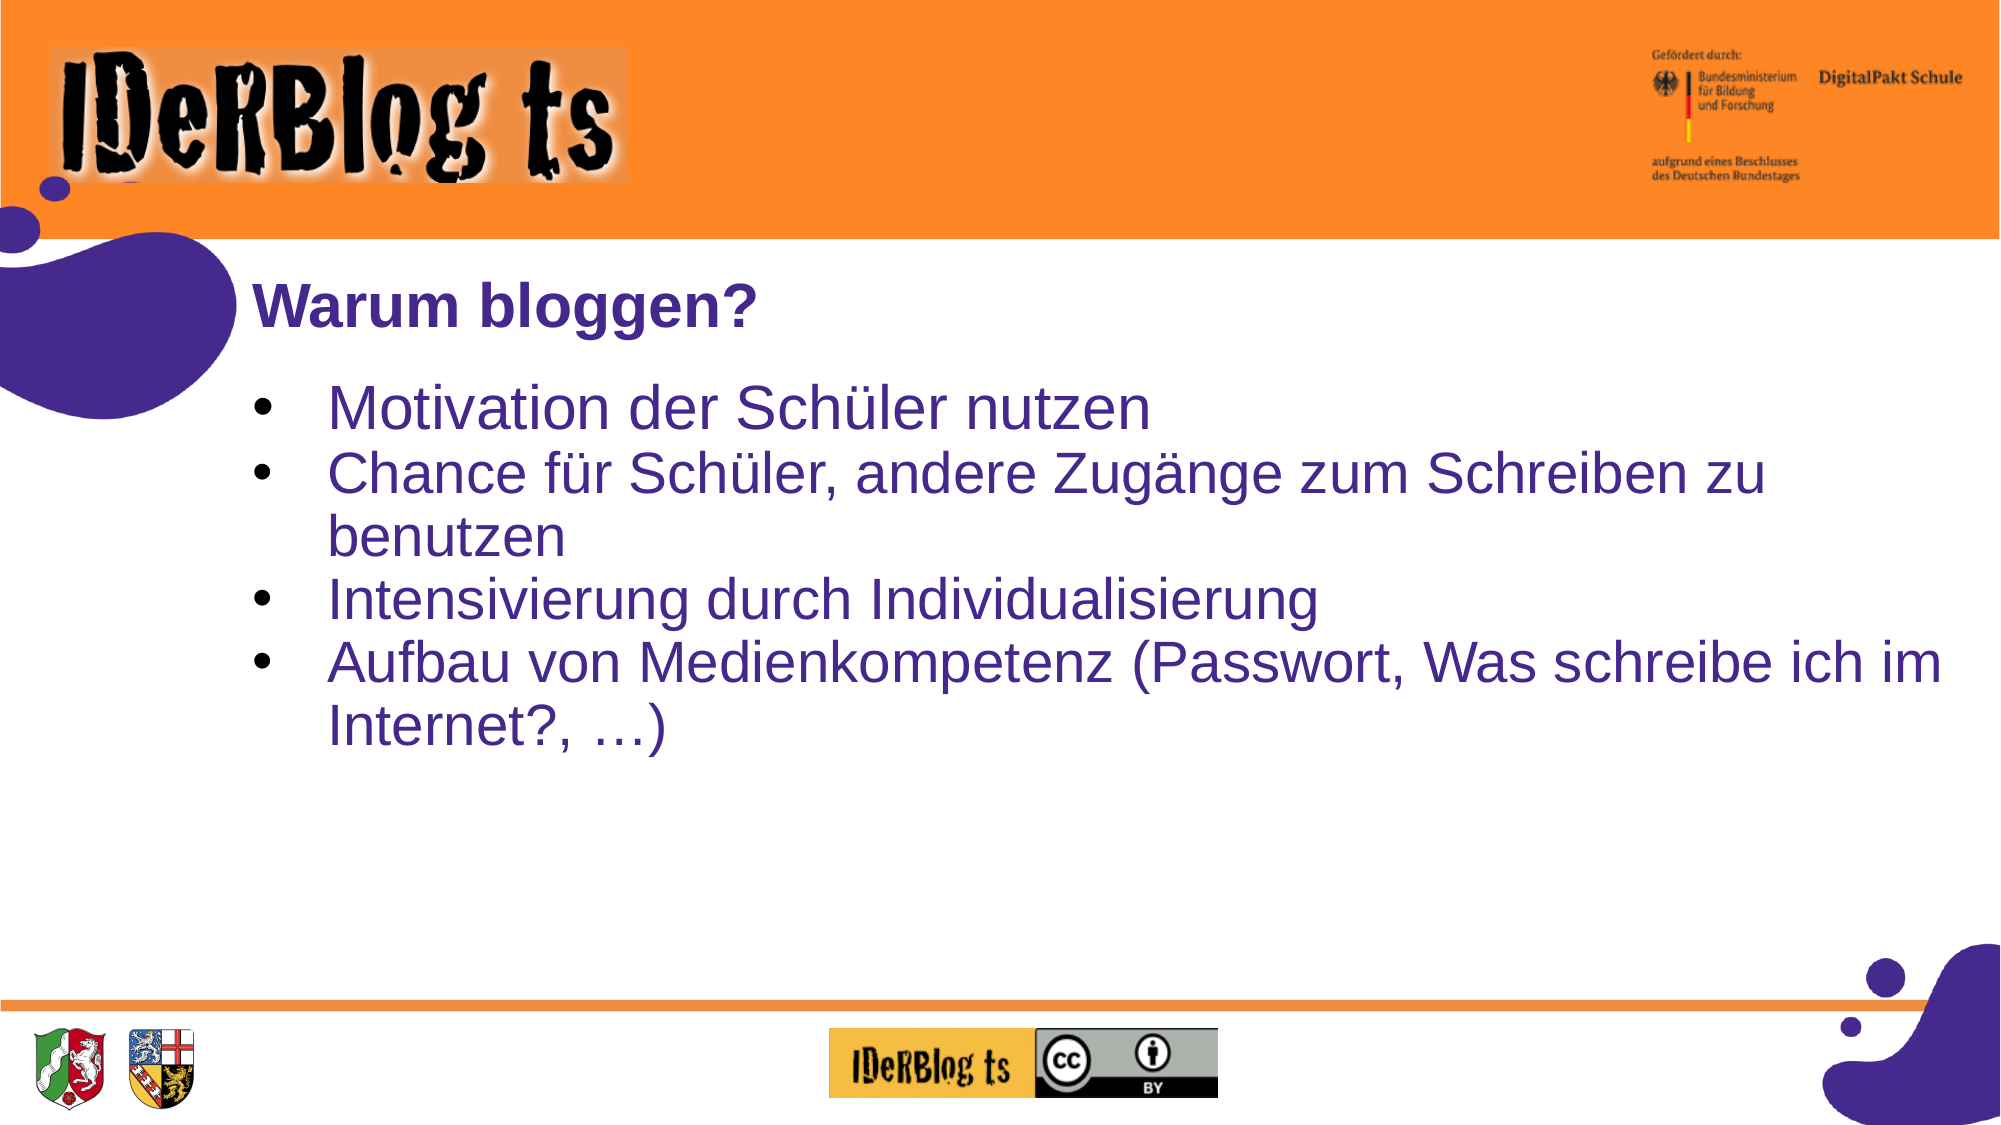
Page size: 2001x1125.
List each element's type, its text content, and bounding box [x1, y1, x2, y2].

picture [128, 1029, 195, 1111]
picture [34, 1028, 106, 1111]
subtitle Motivation der Schüler nutzen Chance für Schüler, andere Zugänge zum Schreiben zu benutzen Intensivierung durch Individualisierung Aufbau von Medienkompetenz (Passwort, Was schreibe ich im Internet?, …) [251, 375, 1974, 988]
picture [0, 47, 627, 423]
picture [1821, 942, 2001, 1125]
picture [1652, 47, 1964, 183]
picture [829, 1028, 1218, 1098]
title Warum bloggen? [251, 269, 916, 375]
